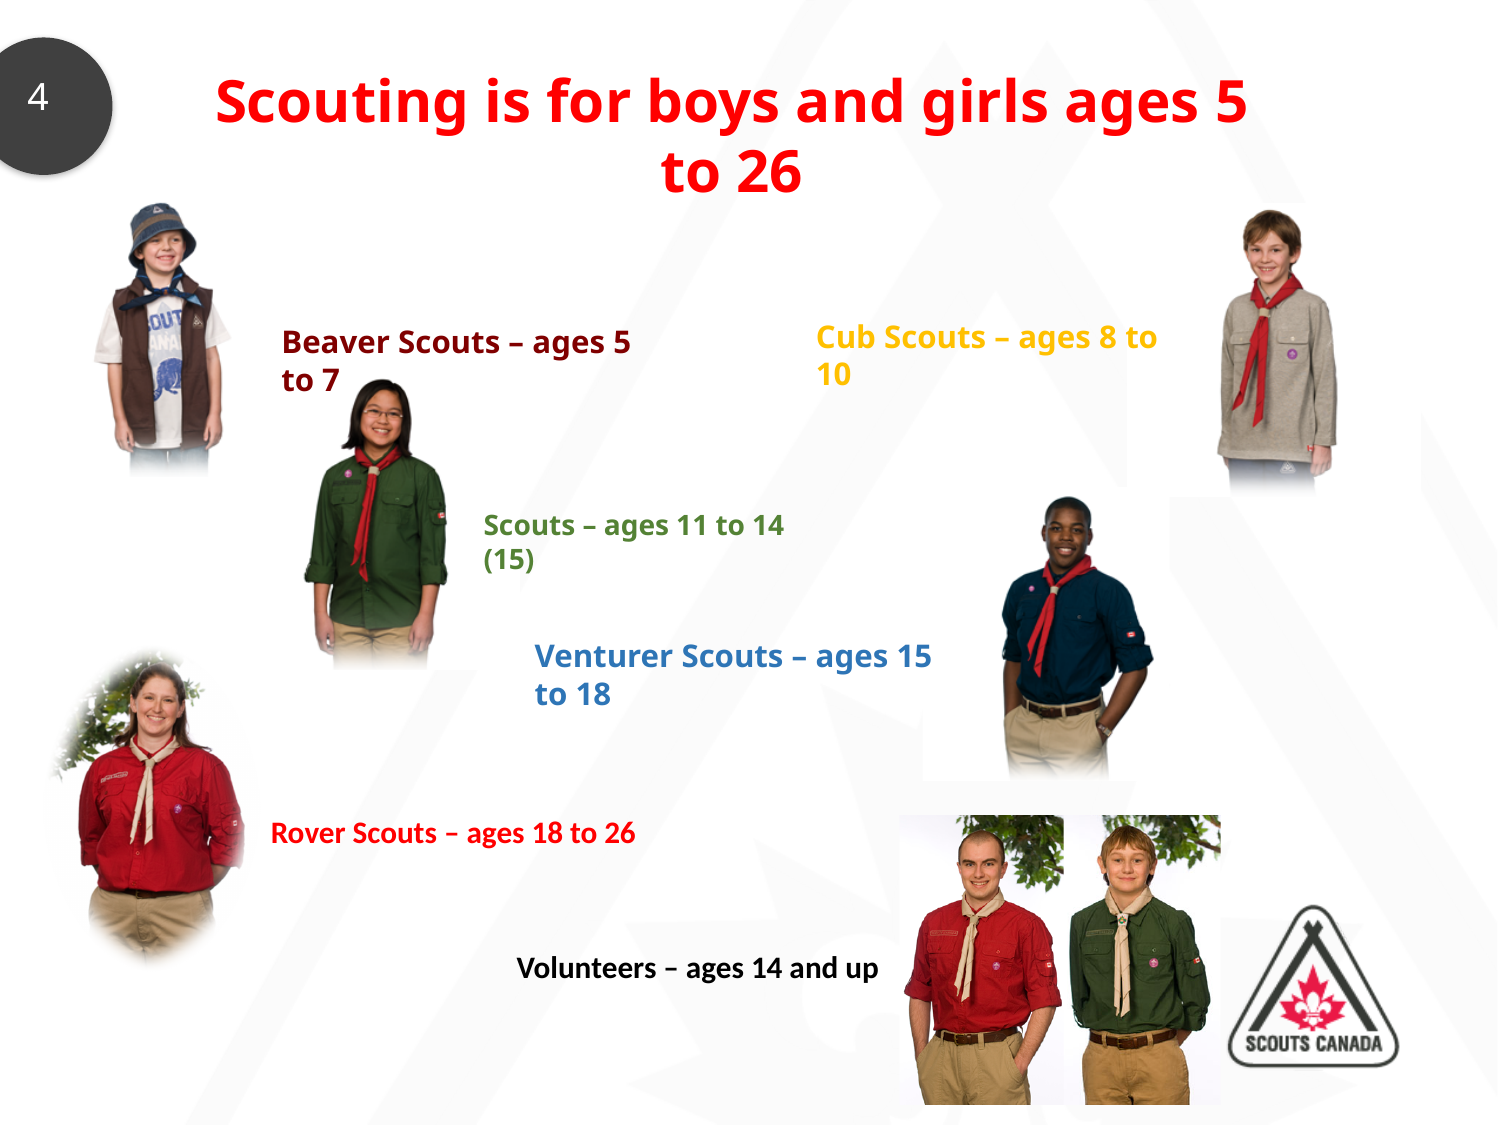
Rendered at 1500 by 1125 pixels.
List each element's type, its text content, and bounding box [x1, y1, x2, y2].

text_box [78, 183, 655, 477]
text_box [525, 487, 1170, 781]
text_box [39, 640, 655, 976]
picture [0, 0, 1500, 1125]
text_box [899, 815, 1221, 1106]
text_box Volunteers – ages 14 and up [501, 939, 893, 992]
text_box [800, 202, 1421, 497]
text_box Scouting is for boys and girls ages 5 to 26 [171, 56, 1293, 212]
